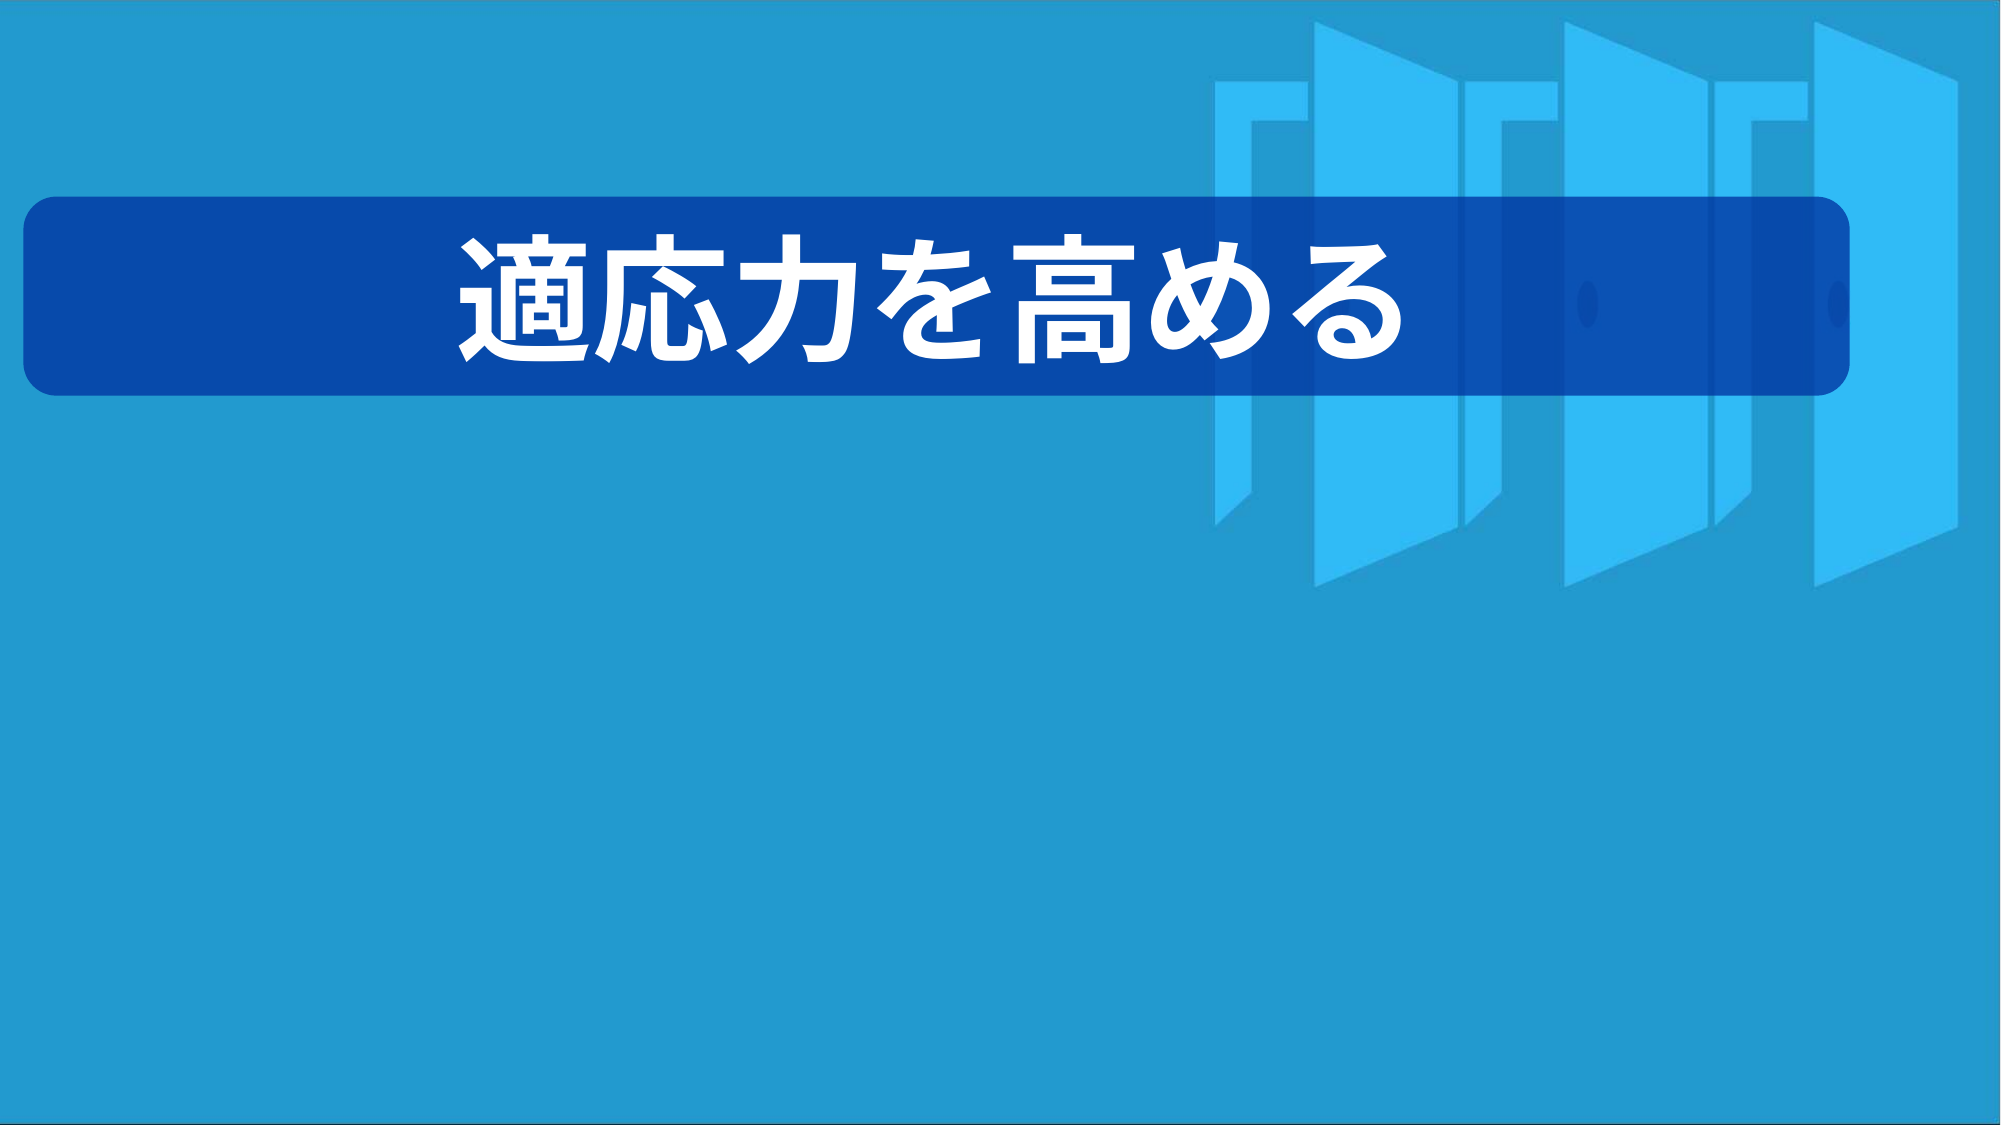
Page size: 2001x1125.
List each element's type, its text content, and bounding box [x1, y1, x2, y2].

text_box 適応力を高める [23, 196, 1850, 396]
picture [0, 0, 2001, 1125]
